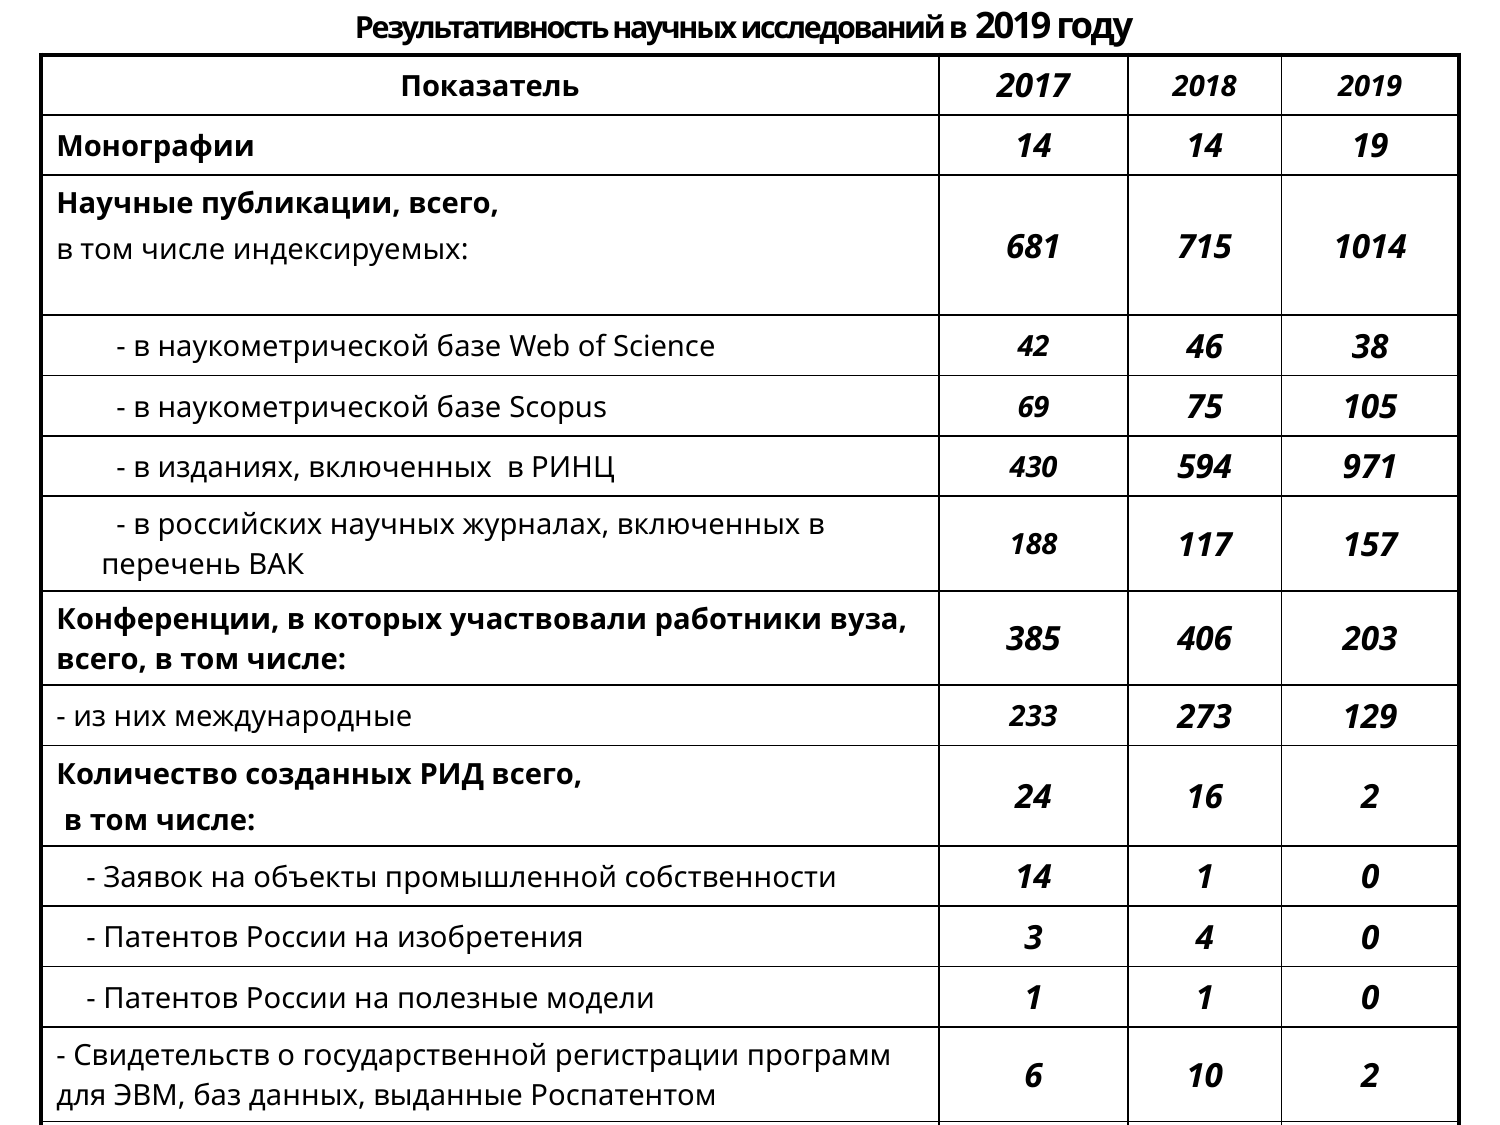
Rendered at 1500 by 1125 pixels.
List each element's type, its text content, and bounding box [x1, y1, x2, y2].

table_cell 42 [940, 316, 1127, 375]
table_cell 188 [940, 497, 1127, 590]
table_header 2018 [1129, 57, 1281, 114]
table_cell 19 [1282, 116, 1457, 174]
table_cell 681 [940, 176, 1127, 314]
table_cell 14 [940, 847, 1127, 905]
table_cell Научные публикации, всего, в том числе индексируемых: [43, 176, 938, 314]
table_cell 0 [1282, 967, 1457, 1026]
table_cell 715 [1129, 176, 1281, 314]
table_header Показатель [43, 57, 938, 114]
table_cell - Патентов России на полезные модели [43, 967, 938, 1026]
table_cell 6 [940, 1028, 1127, 1121]
table_cell 1 [1129, 967, 1281, 1026]
title Результативность научных исследований в 2019 году [29, 0, 1459, 55]
table_cell - Свидетельств о государственной регистрации программ для ЭВМ, баз данных, выданные Роспатентом [43, 1028, 938, 1121]
table_cell 1 [940, 967, 1127, 1026]
table_cell 157 [1282, 497, 1457, 590]
table_cell - в наукометрической базе Web of Science [43, 316, 938, 375]
table_cell 1014 [1282, 176, 1457, 314]
table_cell - из них международные [43, 686, 938, 745]
table_cell 233 [940, 686, 1127, 745]
table_cell 129 [1282, 686, 1457, 745]
table_cell 0 [1282, 847, 1457, 905]
table_cell - в изданиях, включенных в РИНЦ [43, 437, 938, 495]
table_cell 0 [1282, 907, 1457, 966]
table_cell 2 [1282, 1028, 1457, 1121]
table_cell Количество созданных РИД всего, в том числе: [43, 746, 938, 845]
table_cell 14 [940, 116, 1127, 174]
table_cell 273 [1129, 686, 1281, 745]
table_header 2017 [940, 57, 1127, 114]
table_cell 14 [1129, 116, 1281, 174]
table_cell 75 [1129, 376, 1281, 435]
table_cell 430 [940, 437, 1127, 495]
table_cell 105 [1282, 376, 1457, 435]
table_cell 971 [1282, 437, 1457, 495]
table_cell 10 [1129, 1028, 1281, 1121]
table_cell Конференции, в которых участвовали работники вуза, всего, в том числе: [43, 592, 938, 684]
table_cell 46 [1129, 316, 1281, 375]
table_cell Монографии [43, 116, 938, 174]
table_cell 69 [940, 376, 1127, 435]
table_cell 385 [940, 592, 1127, 684]
table_cell 1 [1129, 847, 1281, 905]
table_cell 38 [1282, 316, 1457, 375]
table_header 2019 [1282, 57, 1457, 114]
table_cell - Заявок на объекты промышленной собственности [43, 847, 938, 905]
table_cell 406 [1129, 592, 1281, 684]
table_cell 594 [1129, 437, 1281, 495]
table_cell 117 [1129, 497, 1281, 590]
table_cell - в российских научных журналах, включенных в перечень ВАК [43, 497, 938, 590]
table_cell 16 [1129, 746, 1281, 845]
table_cell - в наукометрической базе Scopus [43, 376, 938, 435]
table_cell 4 [1129, 907, 1281, 966]
table_cell 3 [940, 907, 1127, 966]
table_cell 24 [940, 746, 1127, 845]
table_cell 2 [1282, 746, 1457, 845]
table_cell 203 [1282, 592, 1457, 684]
table_cell - Патентов России на изобретения [43, 907, 938, 966]
